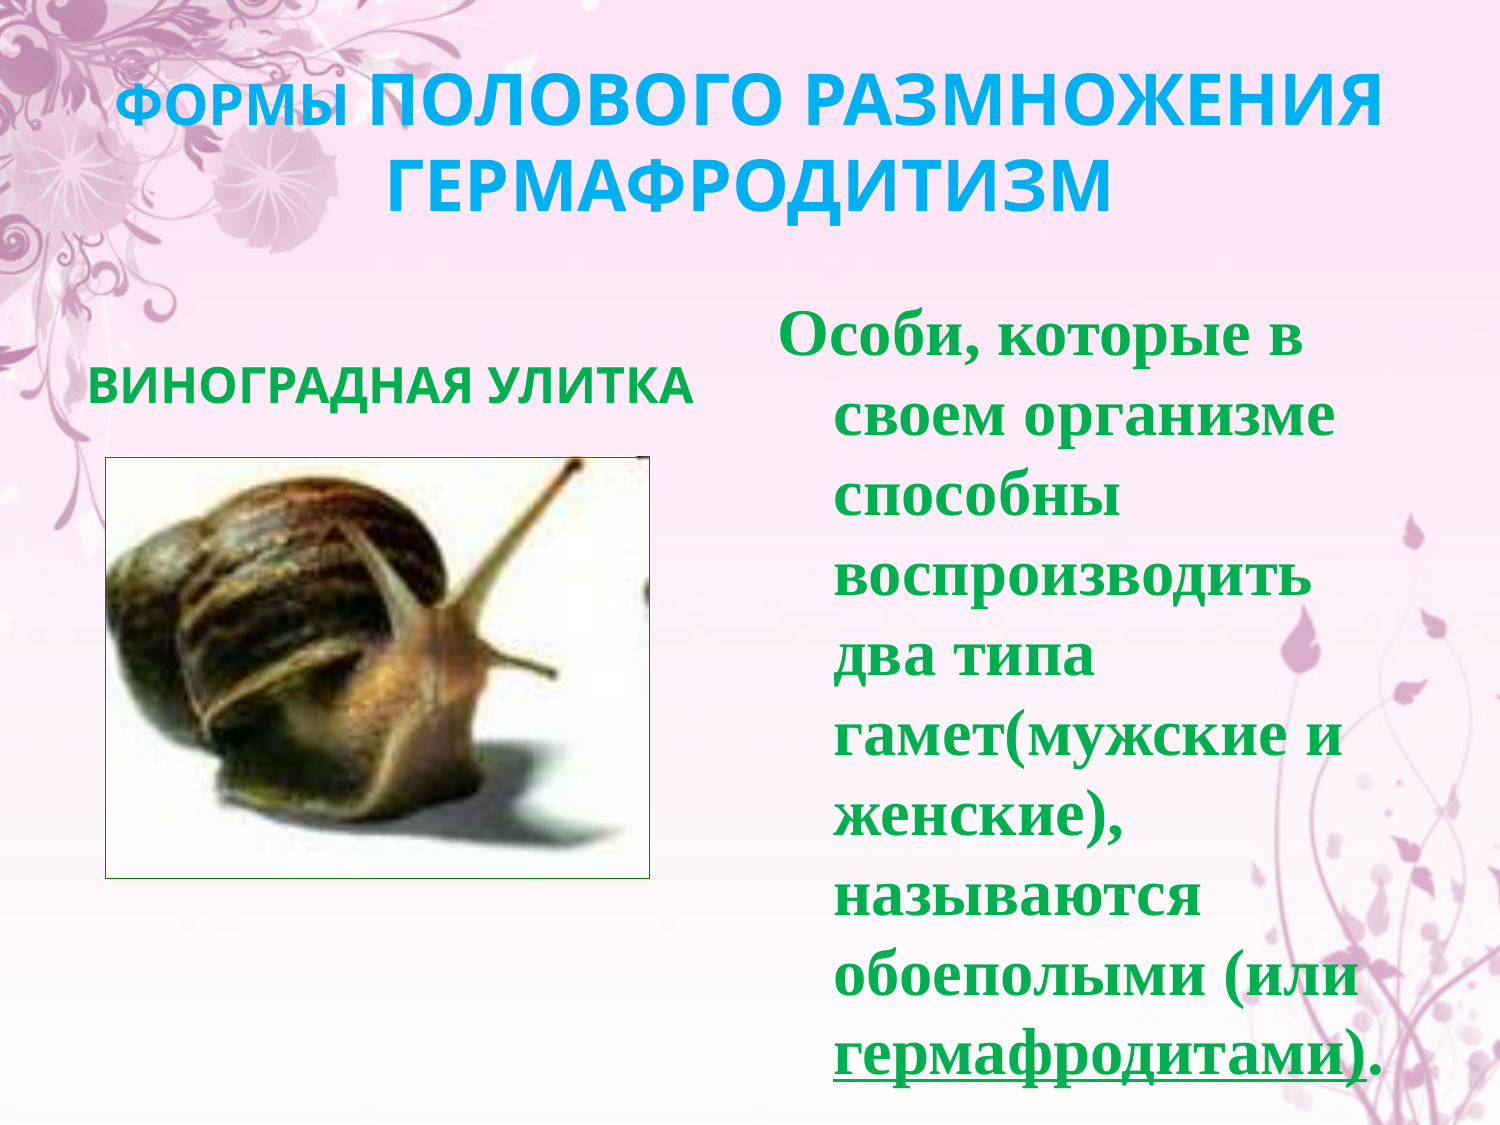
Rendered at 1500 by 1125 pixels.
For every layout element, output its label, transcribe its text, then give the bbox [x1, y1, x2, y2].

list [105, 456, 651, 880]
list ВИНОГРАДНАЯ УЛИТКА [58, 316, 722, 422]
list Особи, которые в своем организме способны воспроизводить два типа гамет(мужские и женские), называются обоеполыми (или гермафродитами). [761, 281, 1425, 1005]
title ФОРМЫ ПОЛОВОГО РАЗМНОЖЕНИЯ ГЕРМАФРОДИТИЗМ [75, 45, 1425, 235]
